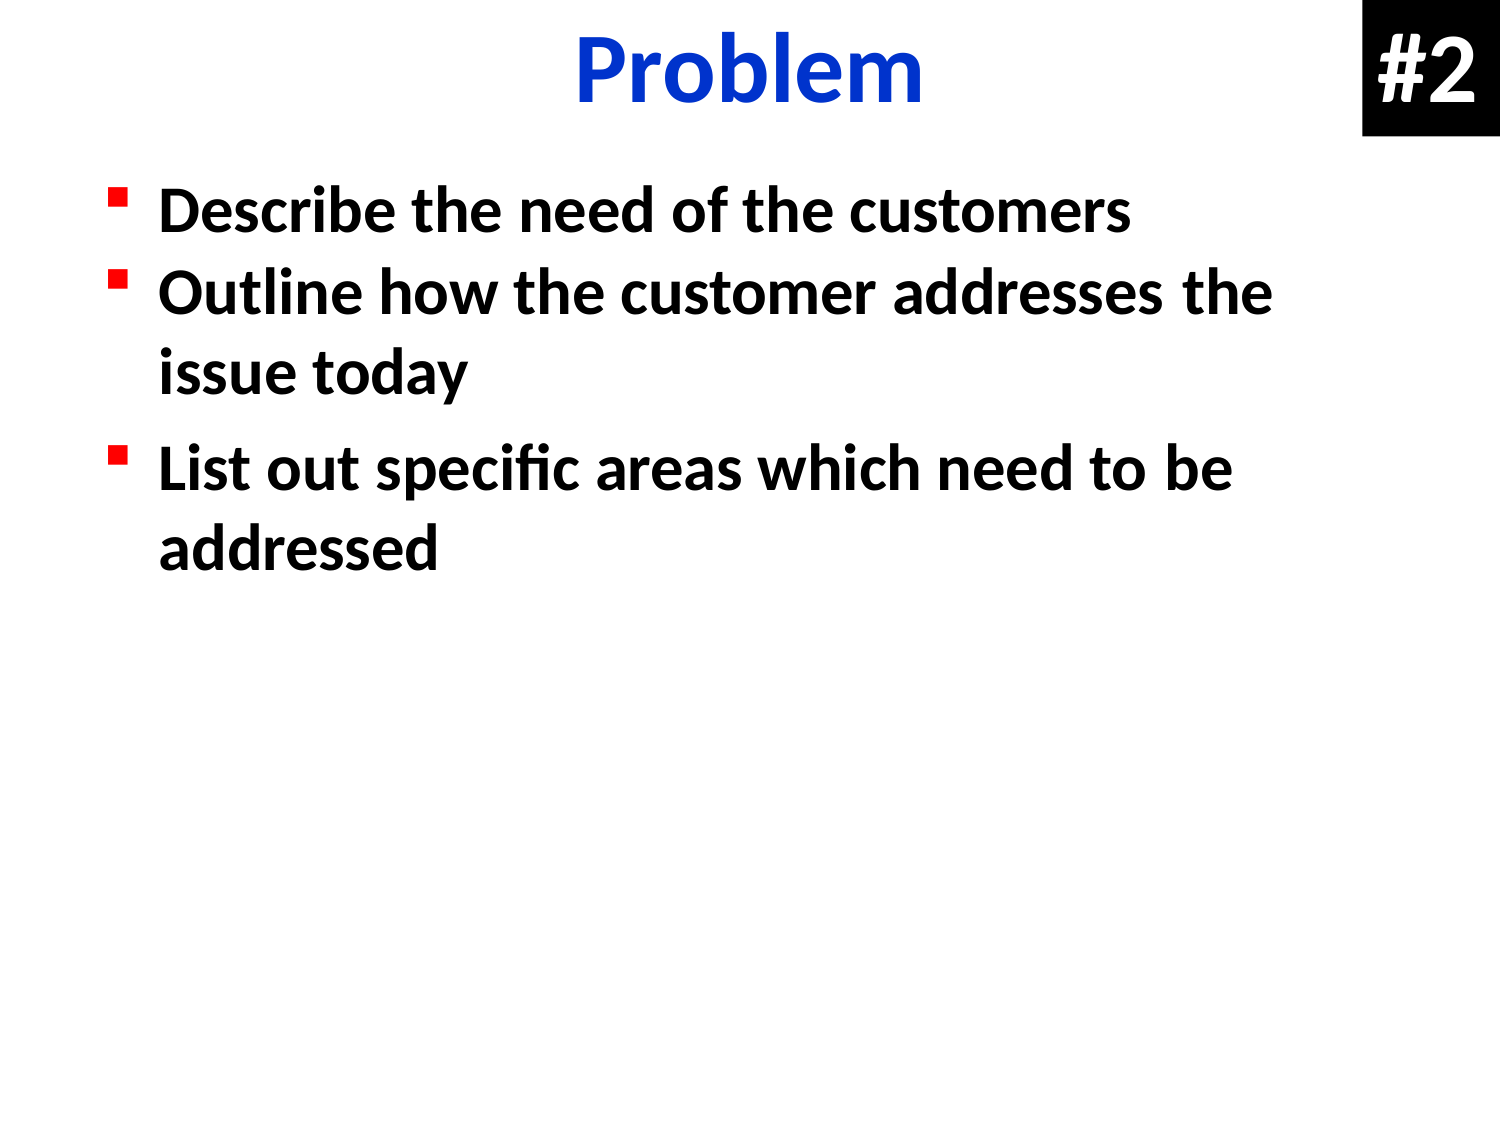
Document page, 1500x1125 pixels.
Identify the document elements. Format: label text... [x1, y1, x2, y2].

title Problem [572, 0, 928, 163]
text_box Describe the need of the customers Outline how the customer addresses the issue today List out specific areas which need to be addressed [100, 163, 1301, 584]
text_box #2 [1375, 0, 1481, 122]
text_box [1362, 0, 1500, 137]
